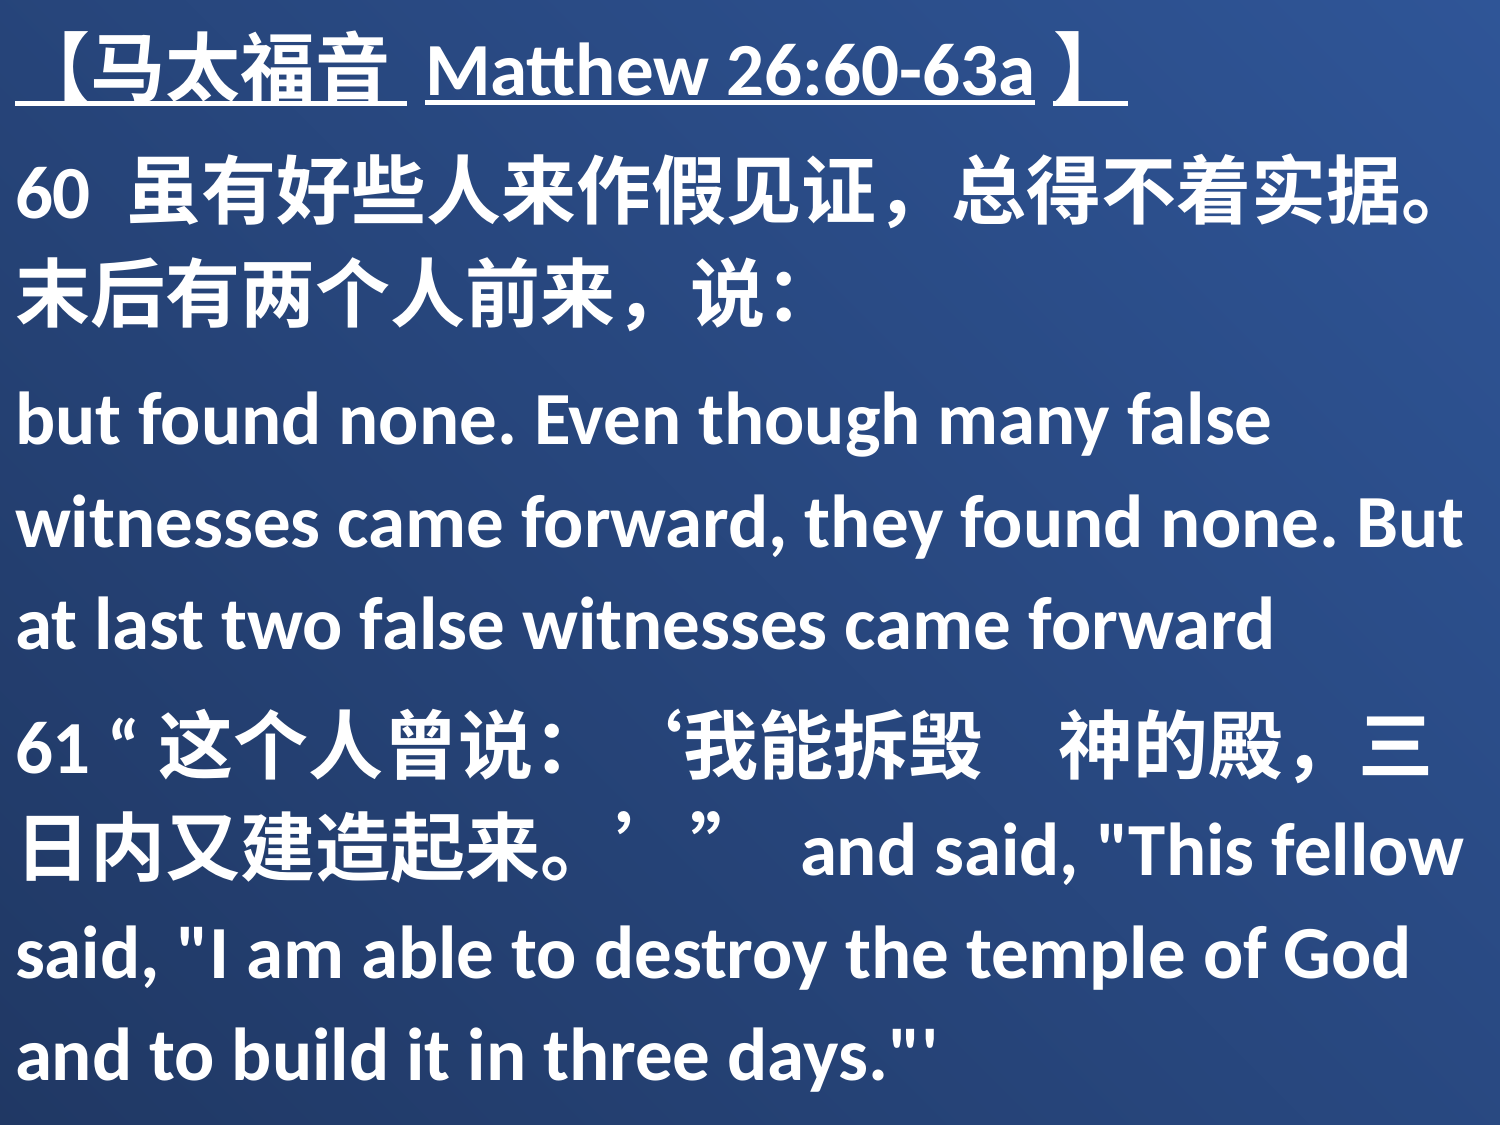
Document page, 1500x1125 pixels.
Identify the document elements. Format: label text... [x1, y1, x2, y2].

subtitle 【马太福音 Matthew 26:60-63a】 60 虽有好些人来作假见证，总得不着实据。末后有两个人前来，说： but found none. Even though many false witnesses came forward, they found none. But at last two false witnesses came forward 61 “这个人曾说：‘我能拆毁 神的殿，三日内又建造起来。’” and said, "This fellow said, "I am able to destroy the temple of God and to build it in three days."' [0, 0, 1500, 1125]
